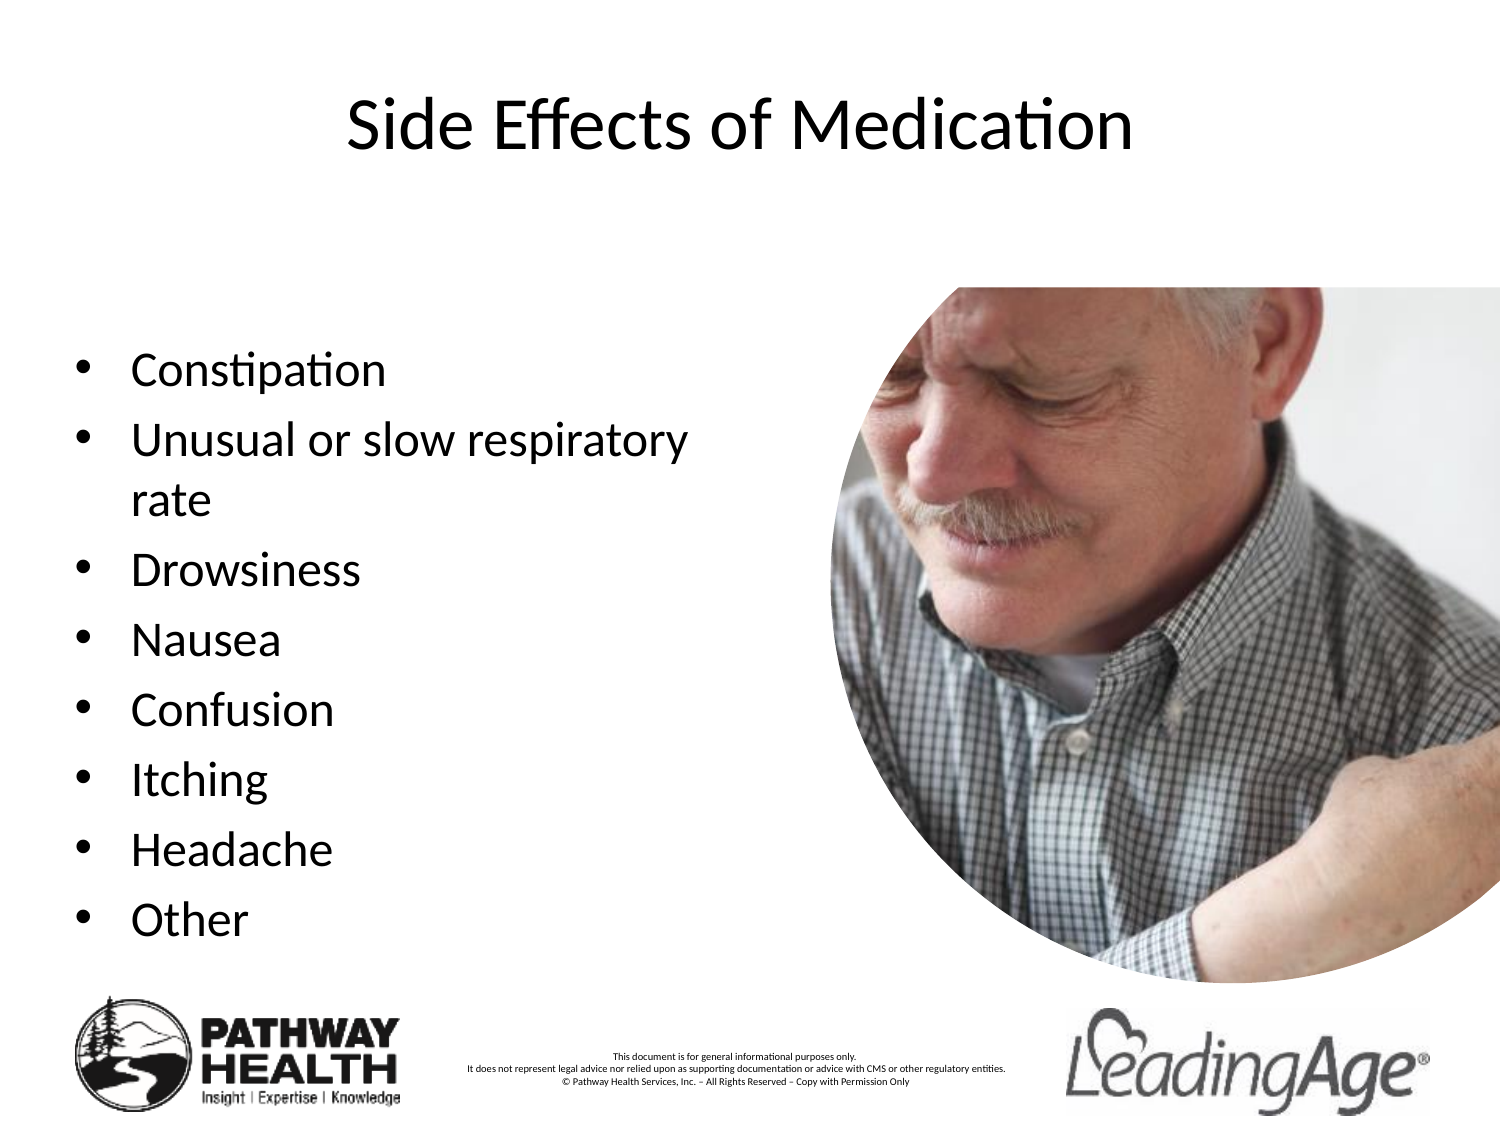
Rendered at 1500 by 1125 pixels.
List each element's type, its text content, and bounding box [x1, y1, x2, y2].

title Side Effects of Medication [281, 37, 1219, 201]
list Constipation Unusual or slow respiratory rate Drowsiness Nausea Confusion Itching Headache Other [59, 329, 797, 837]
picture [75, 995, 400, 1112]
picture [1066, 1008, 1430, 1116]
picture [830, 287, 1500, 984]
